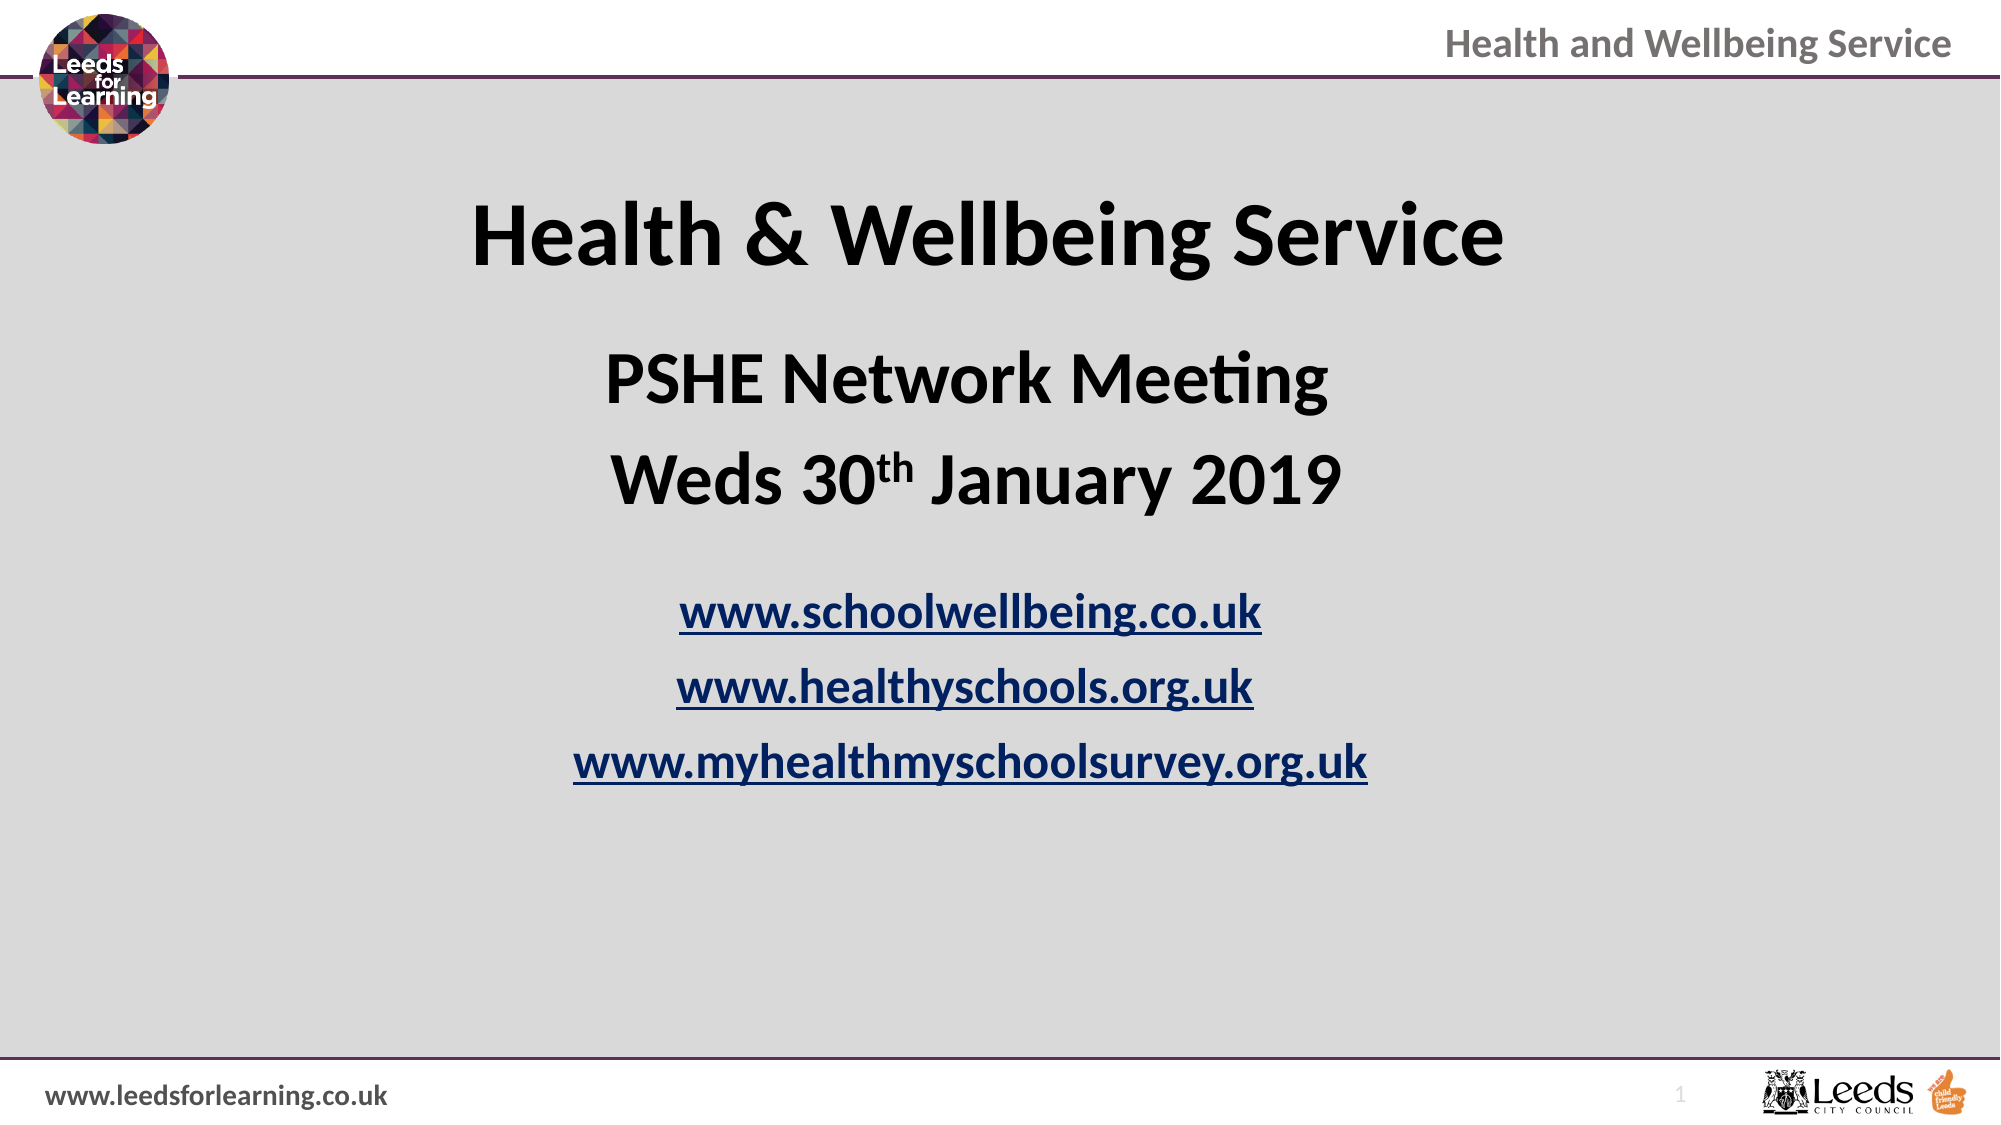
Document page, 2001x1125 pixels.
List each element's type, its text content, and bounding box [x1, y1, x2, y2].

picture [1740, 1060, 1982, 1120]
title Health & Wellbeing Service [239, 106, 1740, 294]
picture [39, 14, 169, 144]
subtitle PSHE Network Meeting Weds 30th January 2019 www.schoolwellbeing.co.uk www.healthyschools.org.uk www.myhealthmyschoolsurvey.org.uk [67, 331, 1886, 1056]
slide_number 1 [1393, 1062, 1702, 1123]
